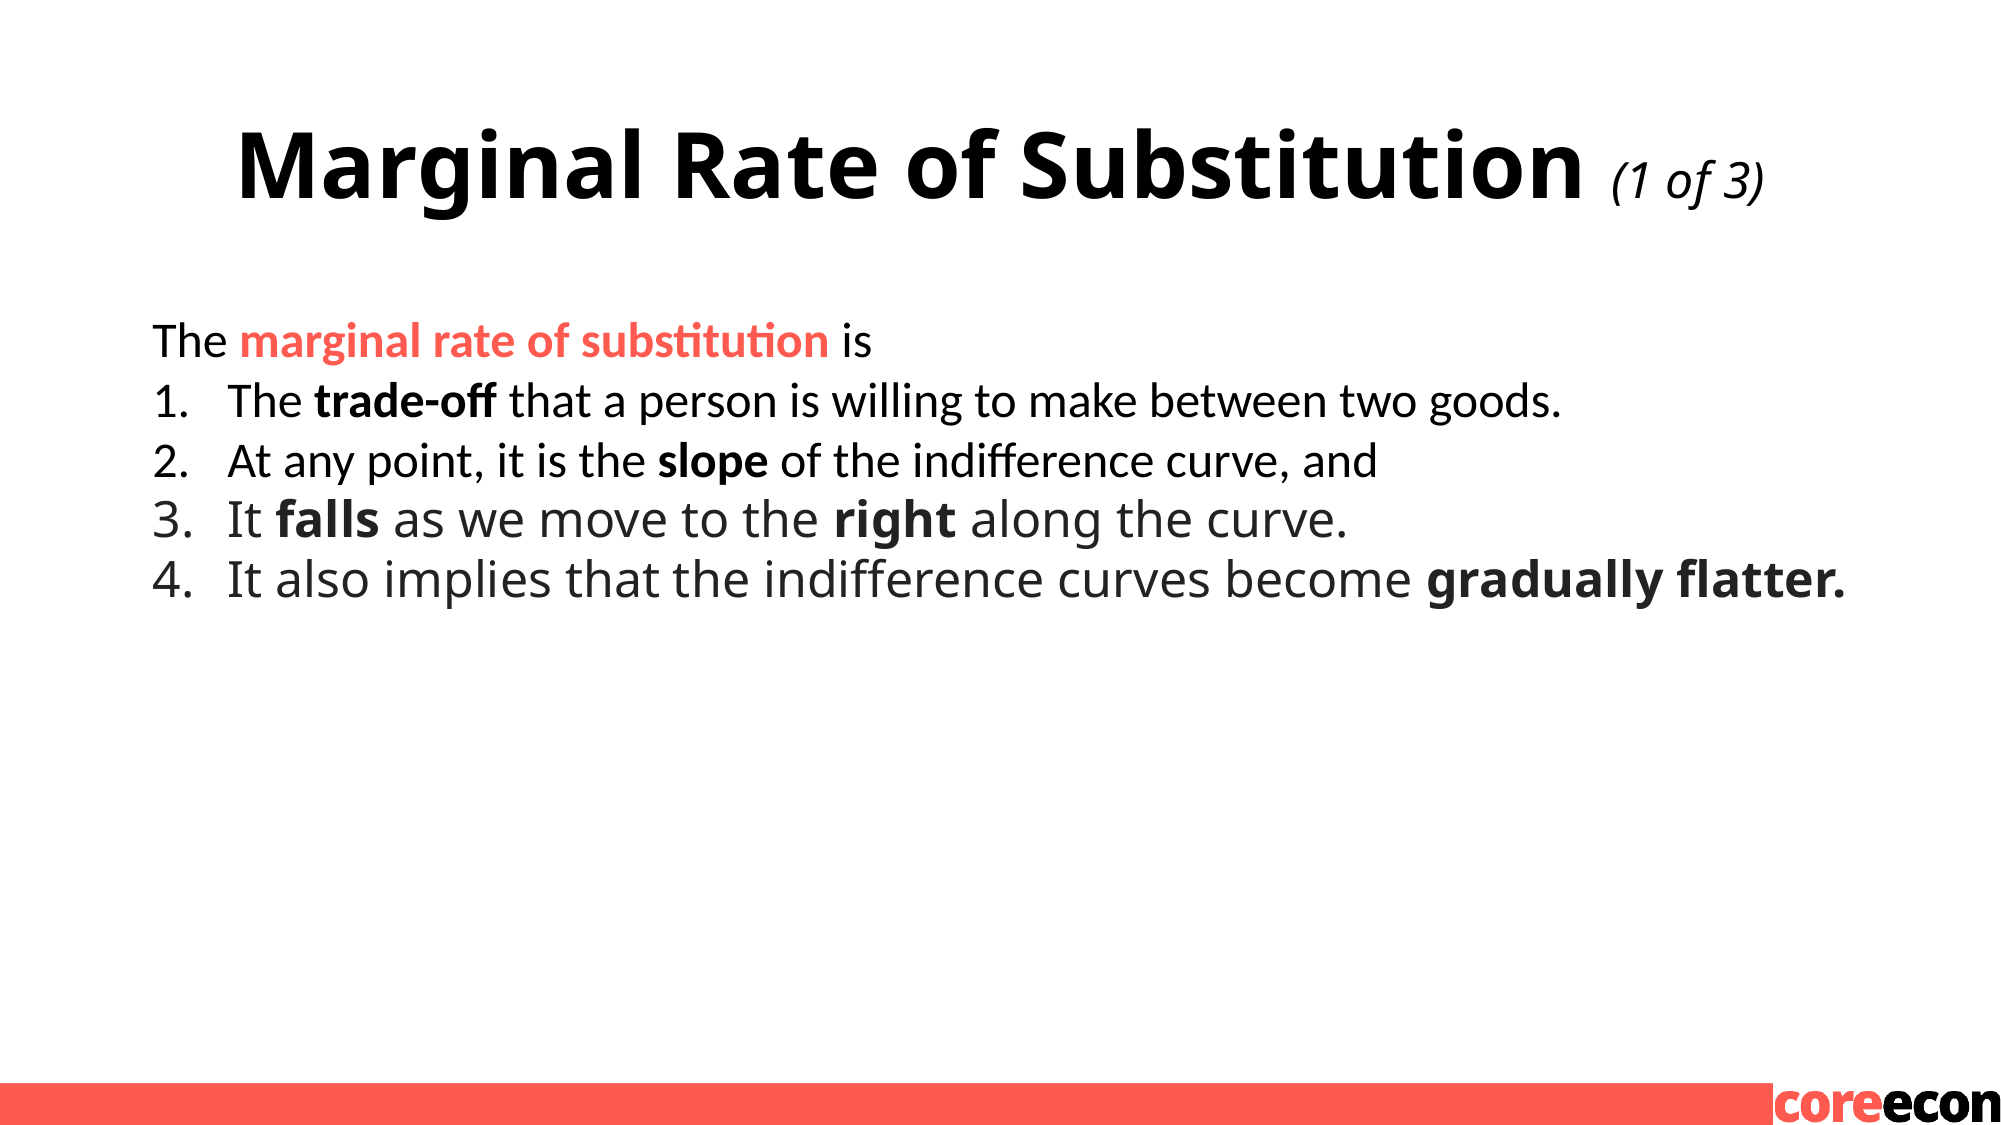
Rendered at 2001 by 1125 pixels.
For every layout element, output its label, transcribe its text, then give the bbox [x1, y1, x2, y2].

picture [1773, 1080, 2001, 1125]
list The marginal rate of substitution is The trade-off that a person is willing to make between two goods. At any point, it is the slope of the indifference curve, and It falls as we move to the right along the curve. It also implies that the indifference curves become gradually flatter. [137, 299, 1863, 1014]
title Marginal Rate of Substitution (1 of 3) [137, 59, 1863, 278]
